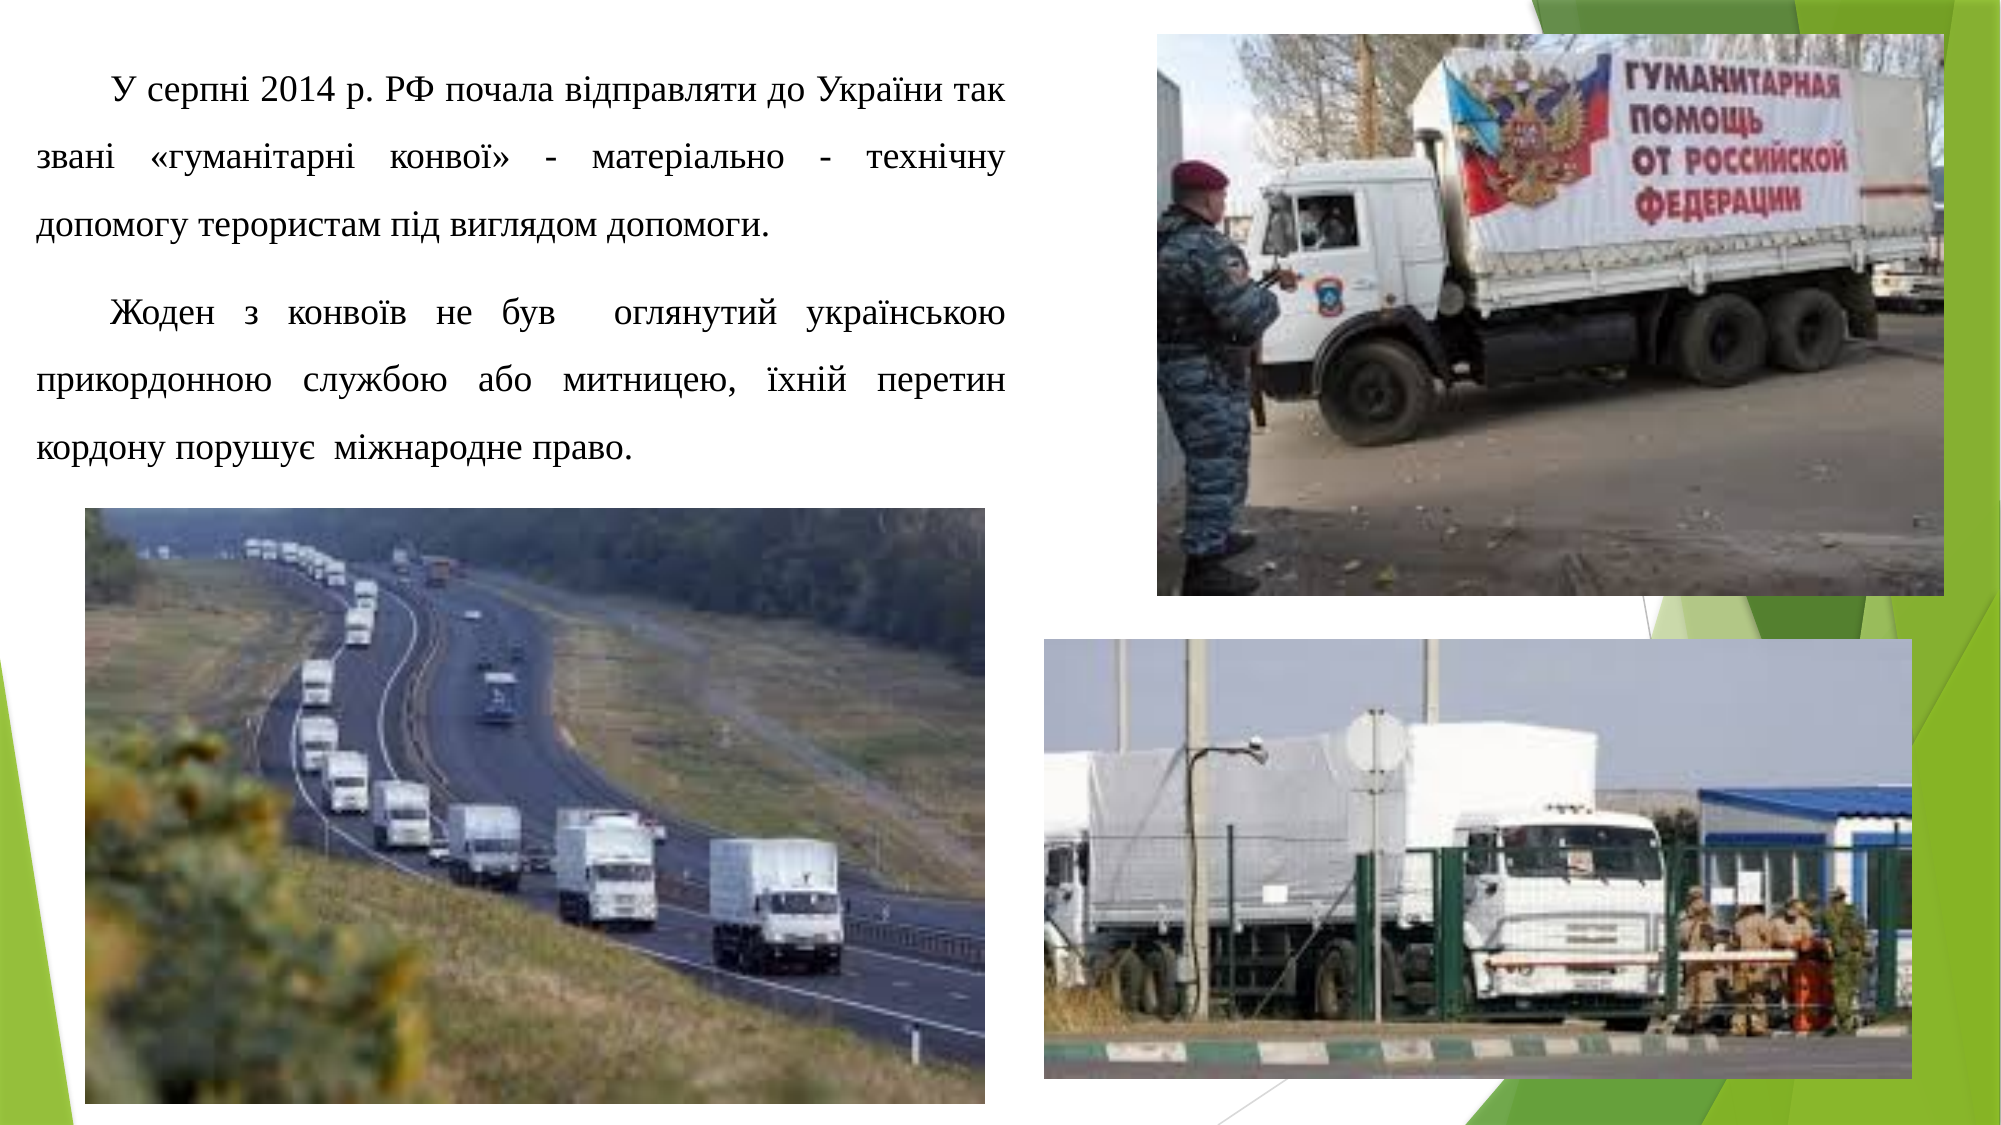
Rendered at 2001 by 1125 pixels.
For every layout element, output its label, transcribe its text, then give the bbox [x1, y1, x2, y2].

picture [1043, 639, 1912, 1080]
picture [85, 507, 985, 1105]
text_box У серпні 2014 р. РФ почала відправляти до України так звані «гуманітарні конвої» - матеріально - технічну допомогу терористам під виглядом допомоги. Жоден з конвоїв не був оглянутий українською прикордонною службою або митницею, їхній перетин кордону порушує міжнародне право. [21, 34, 1022, 475]
picture [1156, 33, 1944, 597]
